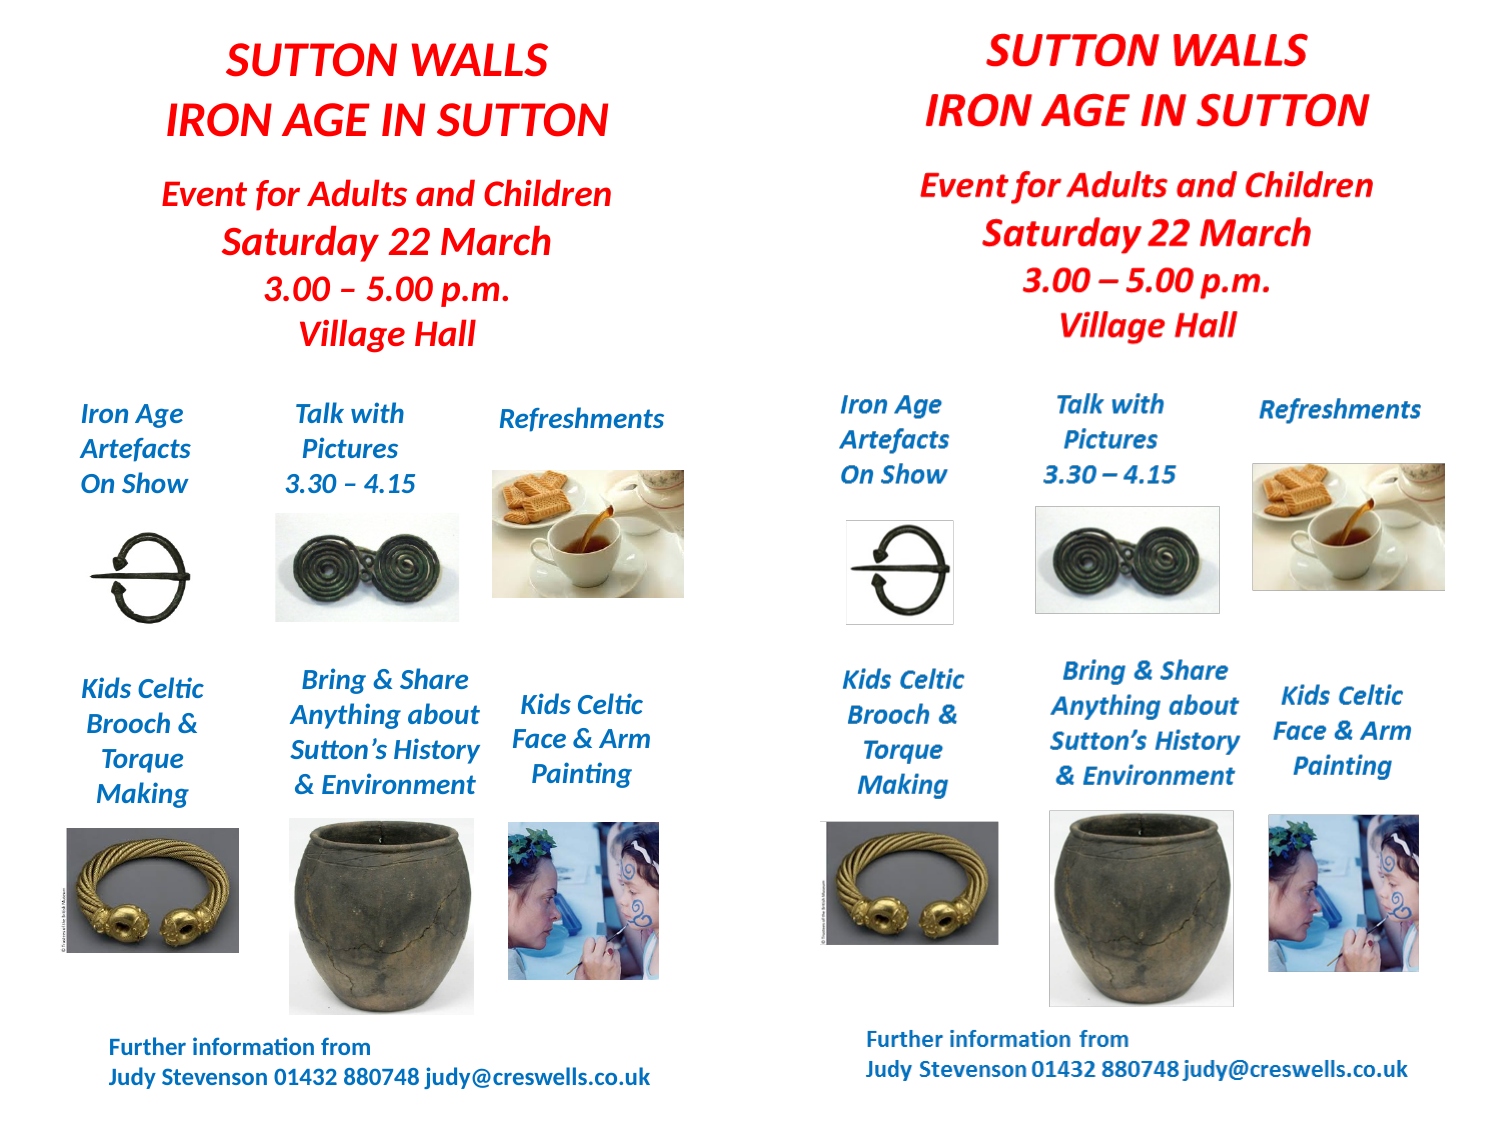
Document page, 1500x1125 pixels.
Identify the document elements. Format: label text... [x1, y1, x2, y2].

text_box Refreshments [484, 391, 680, 442]
text_box Further information from Judy Stevenson 01432 880748 judy@creswells.co.uk [94, 1023, 667, 1098]
text_box Bring & Share Anything about Sutton’s History & Environment [275, 652, 495, 808]
picture [60, 828, 239, 953]
text_box Kids Celtic Face & Arm Painting [497, 677, 667, 798]
picture [820, 3, 1445, 1100]
picture [85, 527, 194, 632]
picture [288, 817, 474, 1015]
text_box Iron Age Artefacts On Show [65, 386, 207, 507]
picture [507, 822, 659, 980]
picture [274, 513, 460, 622]
text_box Talk with Pictures 3.30 – 4.15 [269, 386, 431, 507]
text_box Kids Celtic Brooch & Torque Making [66, 661, 219, 817]
text_box SUTTON WALLS IRON AGE IN SUTTON Event for Adults and Children Saturday 22 March 3.00 – 5.00 p.m. Village Hall [146, 19, 628, 362]
picture [492, 470, 684, 599]
